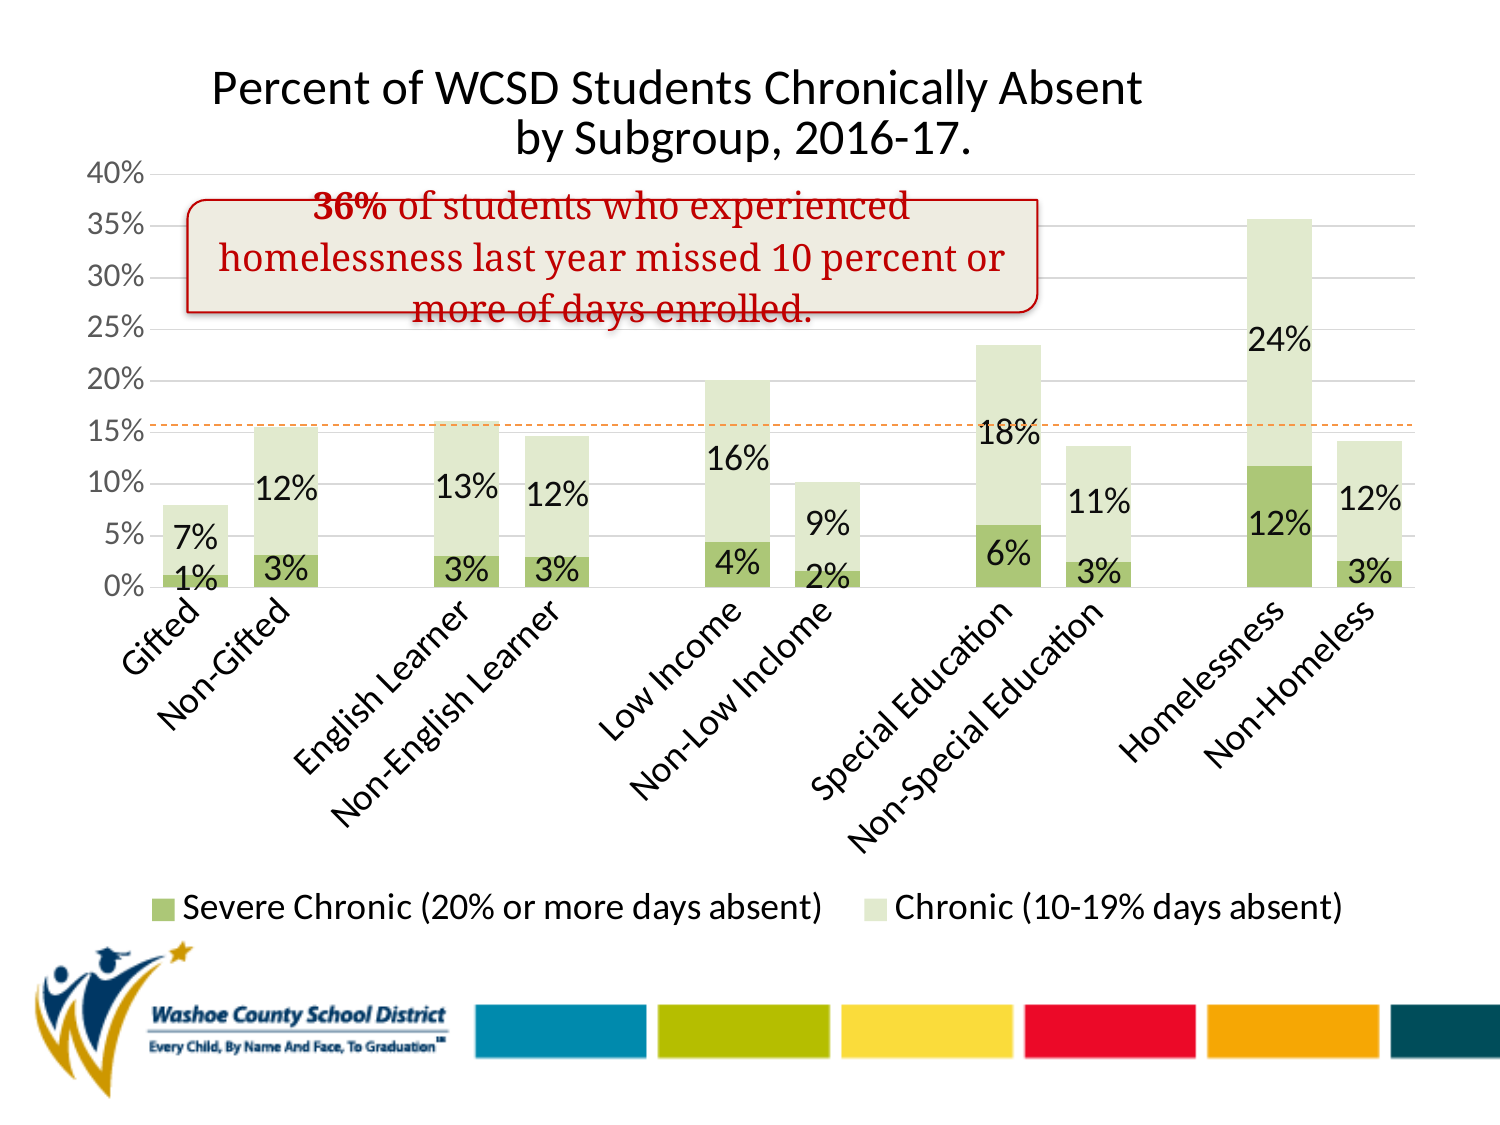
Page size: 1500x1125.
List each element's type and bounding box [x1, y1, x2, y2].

chart [49, 24, 1438, 963]
picture [0, 937, 1500, 1125]
